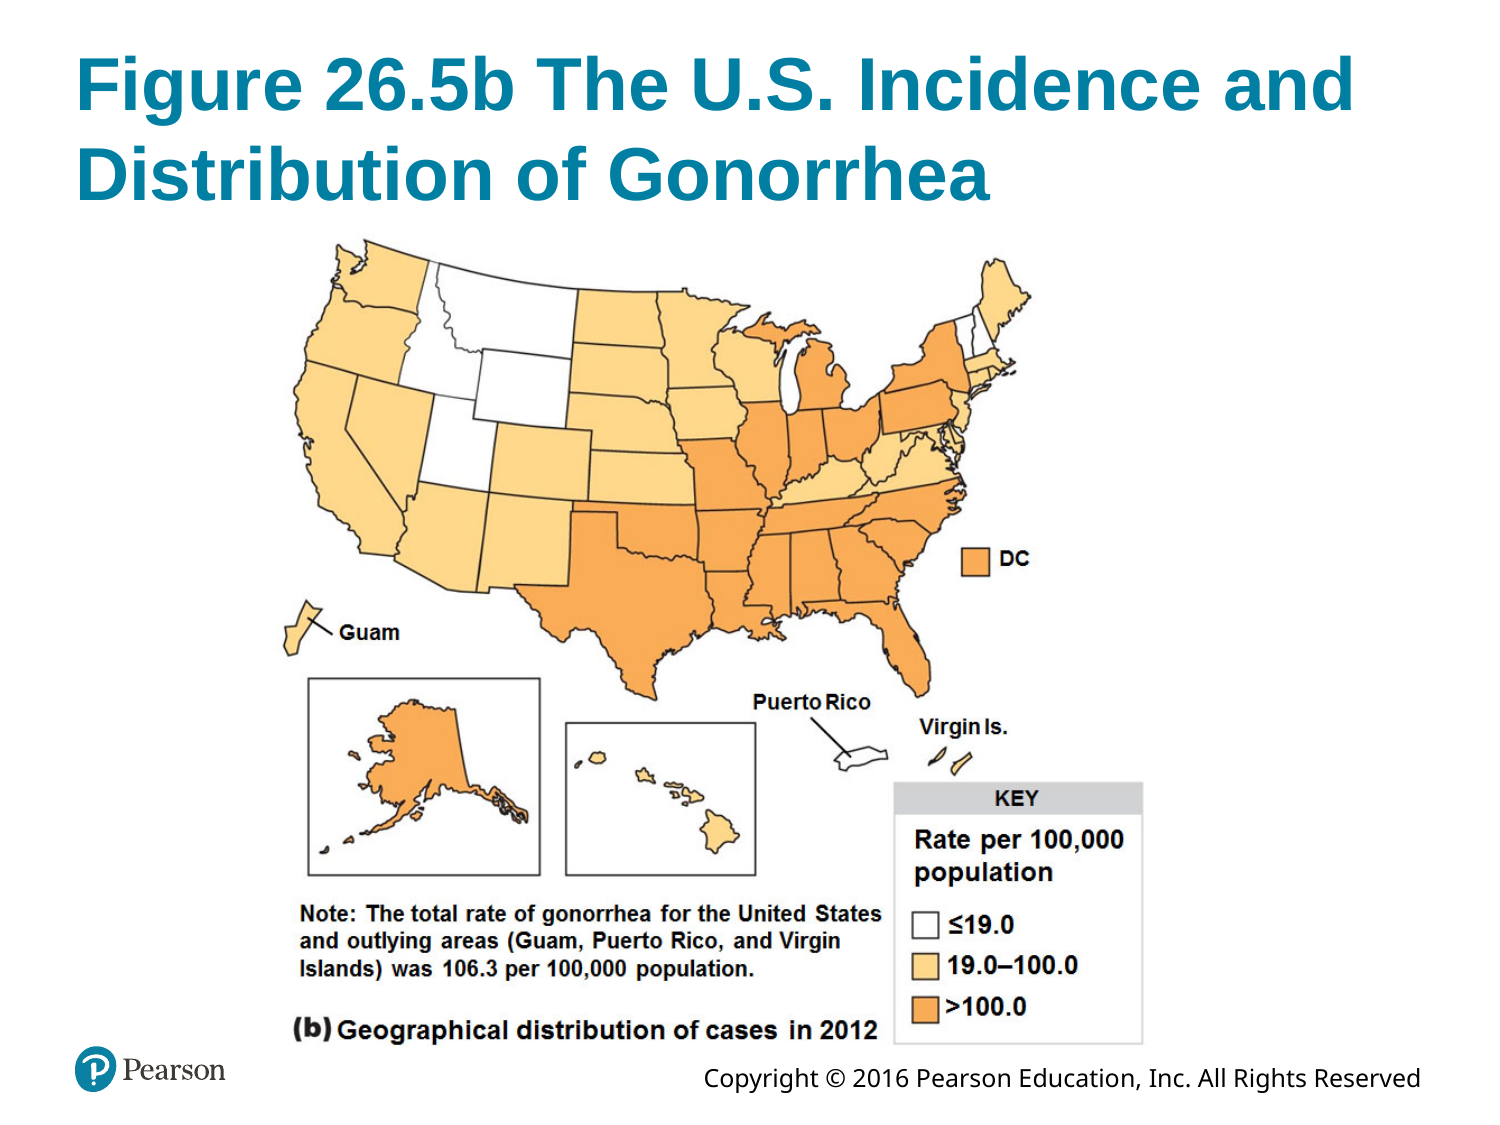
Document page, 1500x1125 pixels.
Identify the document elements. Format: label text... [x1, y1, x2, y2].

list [274, 233, 1148, 1046]
title Figure 26.5b The U.S. Incidence and Distribution of Gonorrhea [75, 35, 1425, 216]
